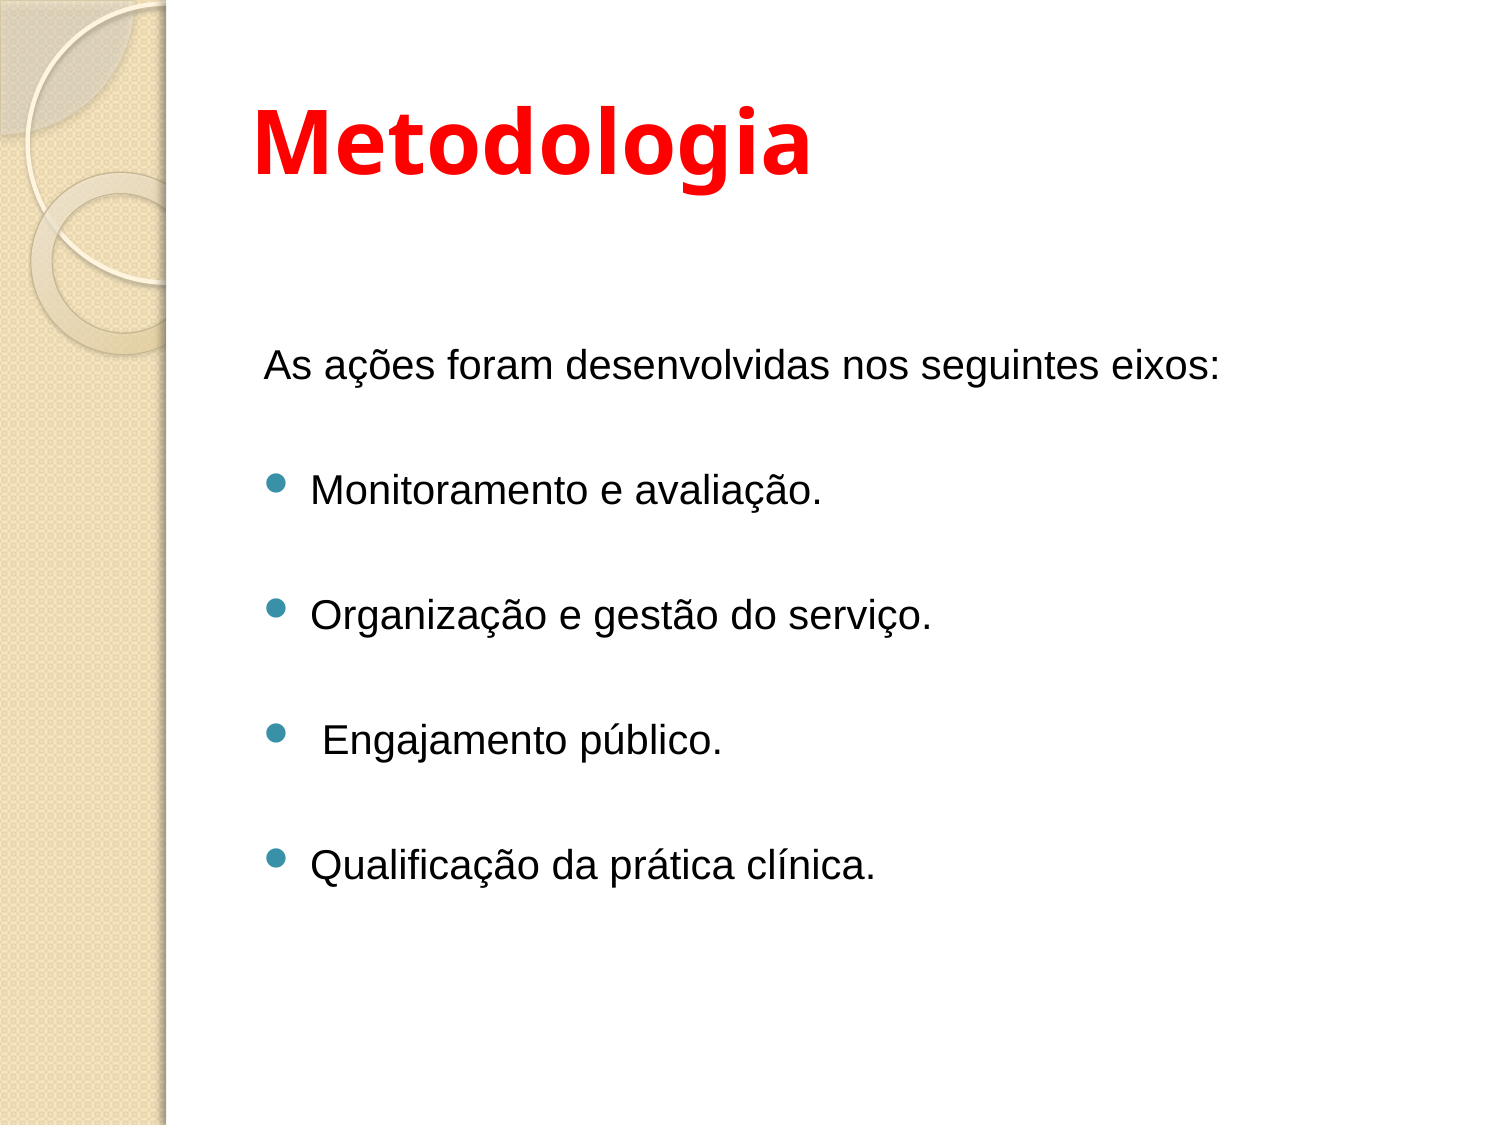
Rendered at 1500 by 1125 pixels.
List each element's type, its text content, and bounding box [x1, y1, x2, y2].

title Metodologia [235, 45, 1466, 233]
list As ações foram desenvolvidas nos seguintes eixos: Monitoramento e avaliação. Organização e gestão do serviço. Engajamento público. Qualificação da prática clínica. [235, 237, 1466, 1025]
